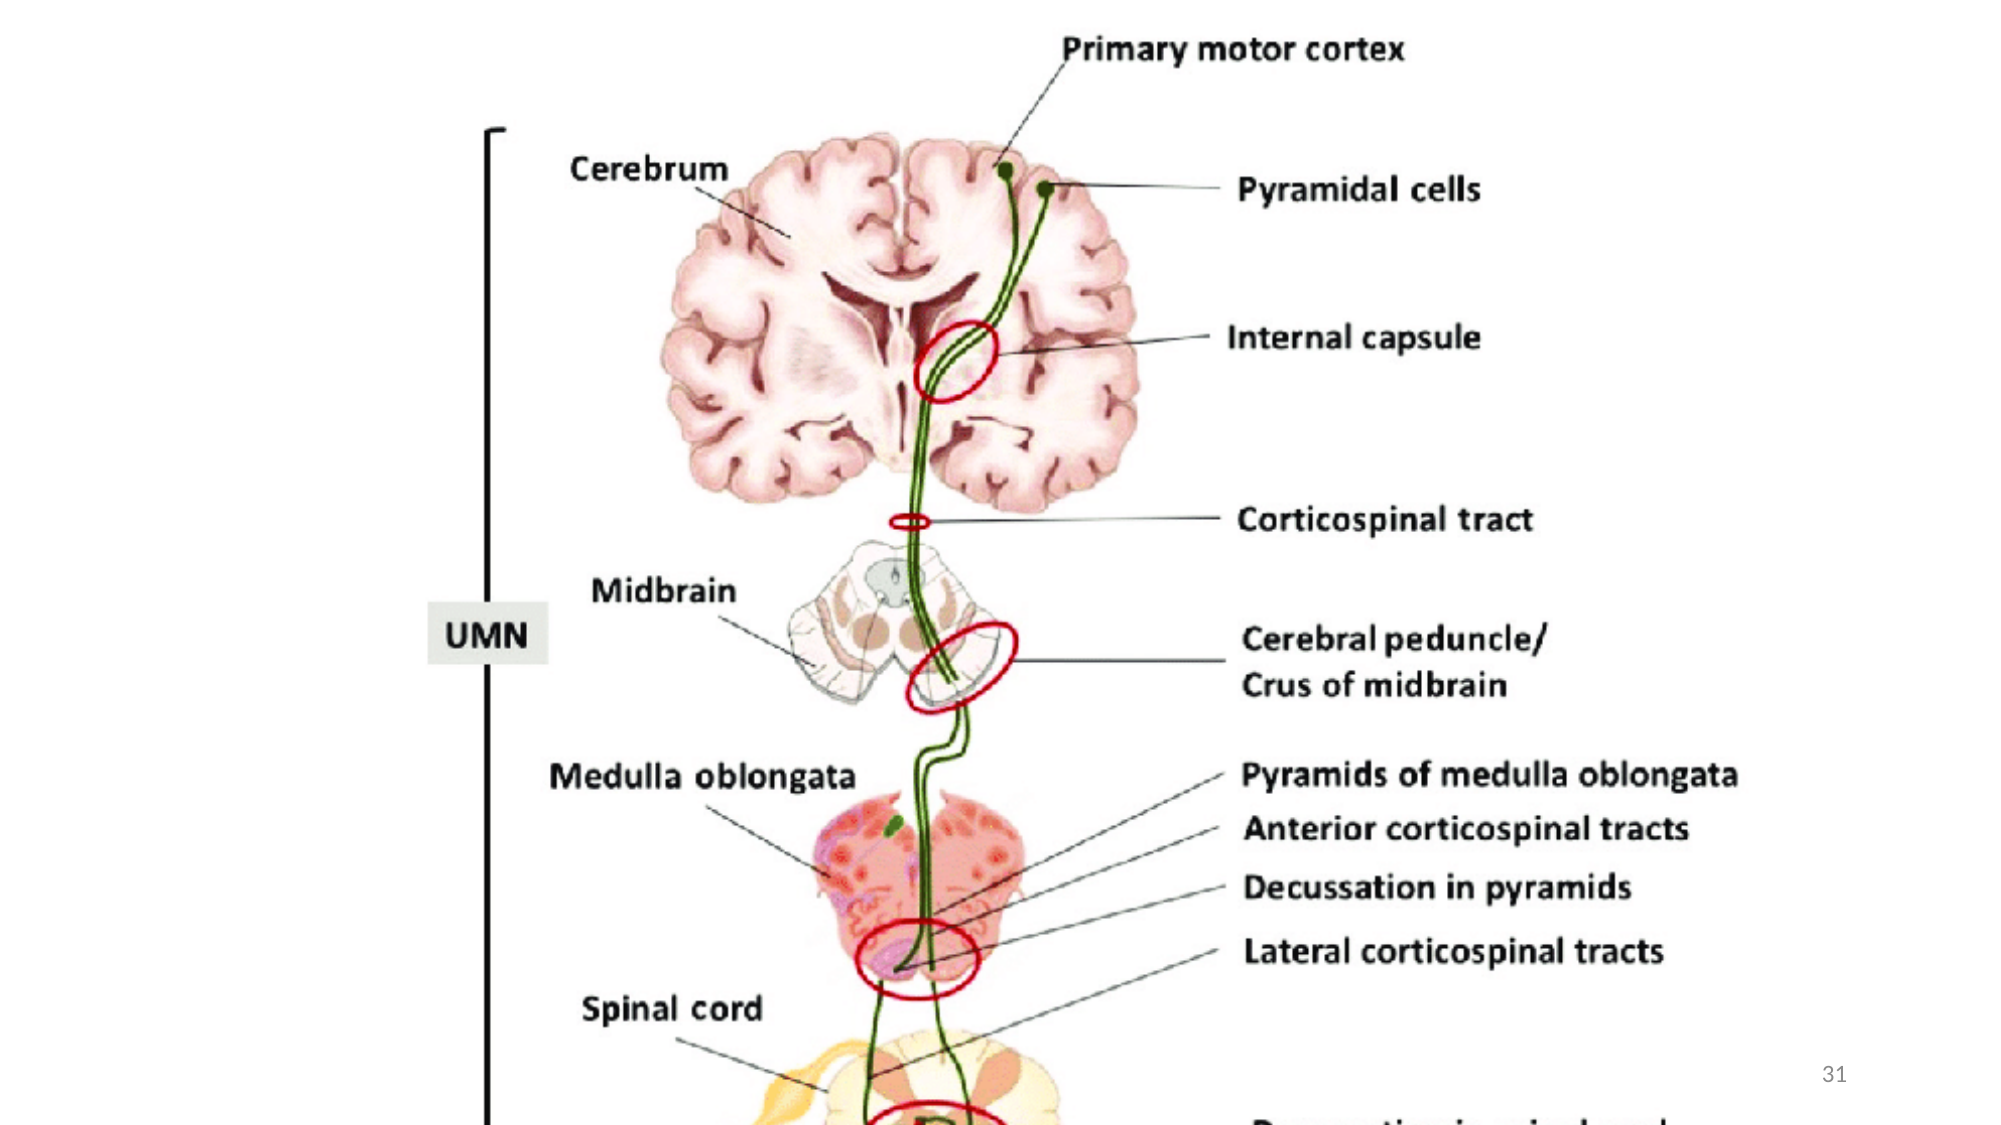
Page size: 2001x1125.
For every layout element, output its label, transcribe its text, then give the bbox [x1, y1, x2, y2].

slide_number 31 [1815, 1042, 1863, 1103]
picture [392, 0, 1815, 1125]
